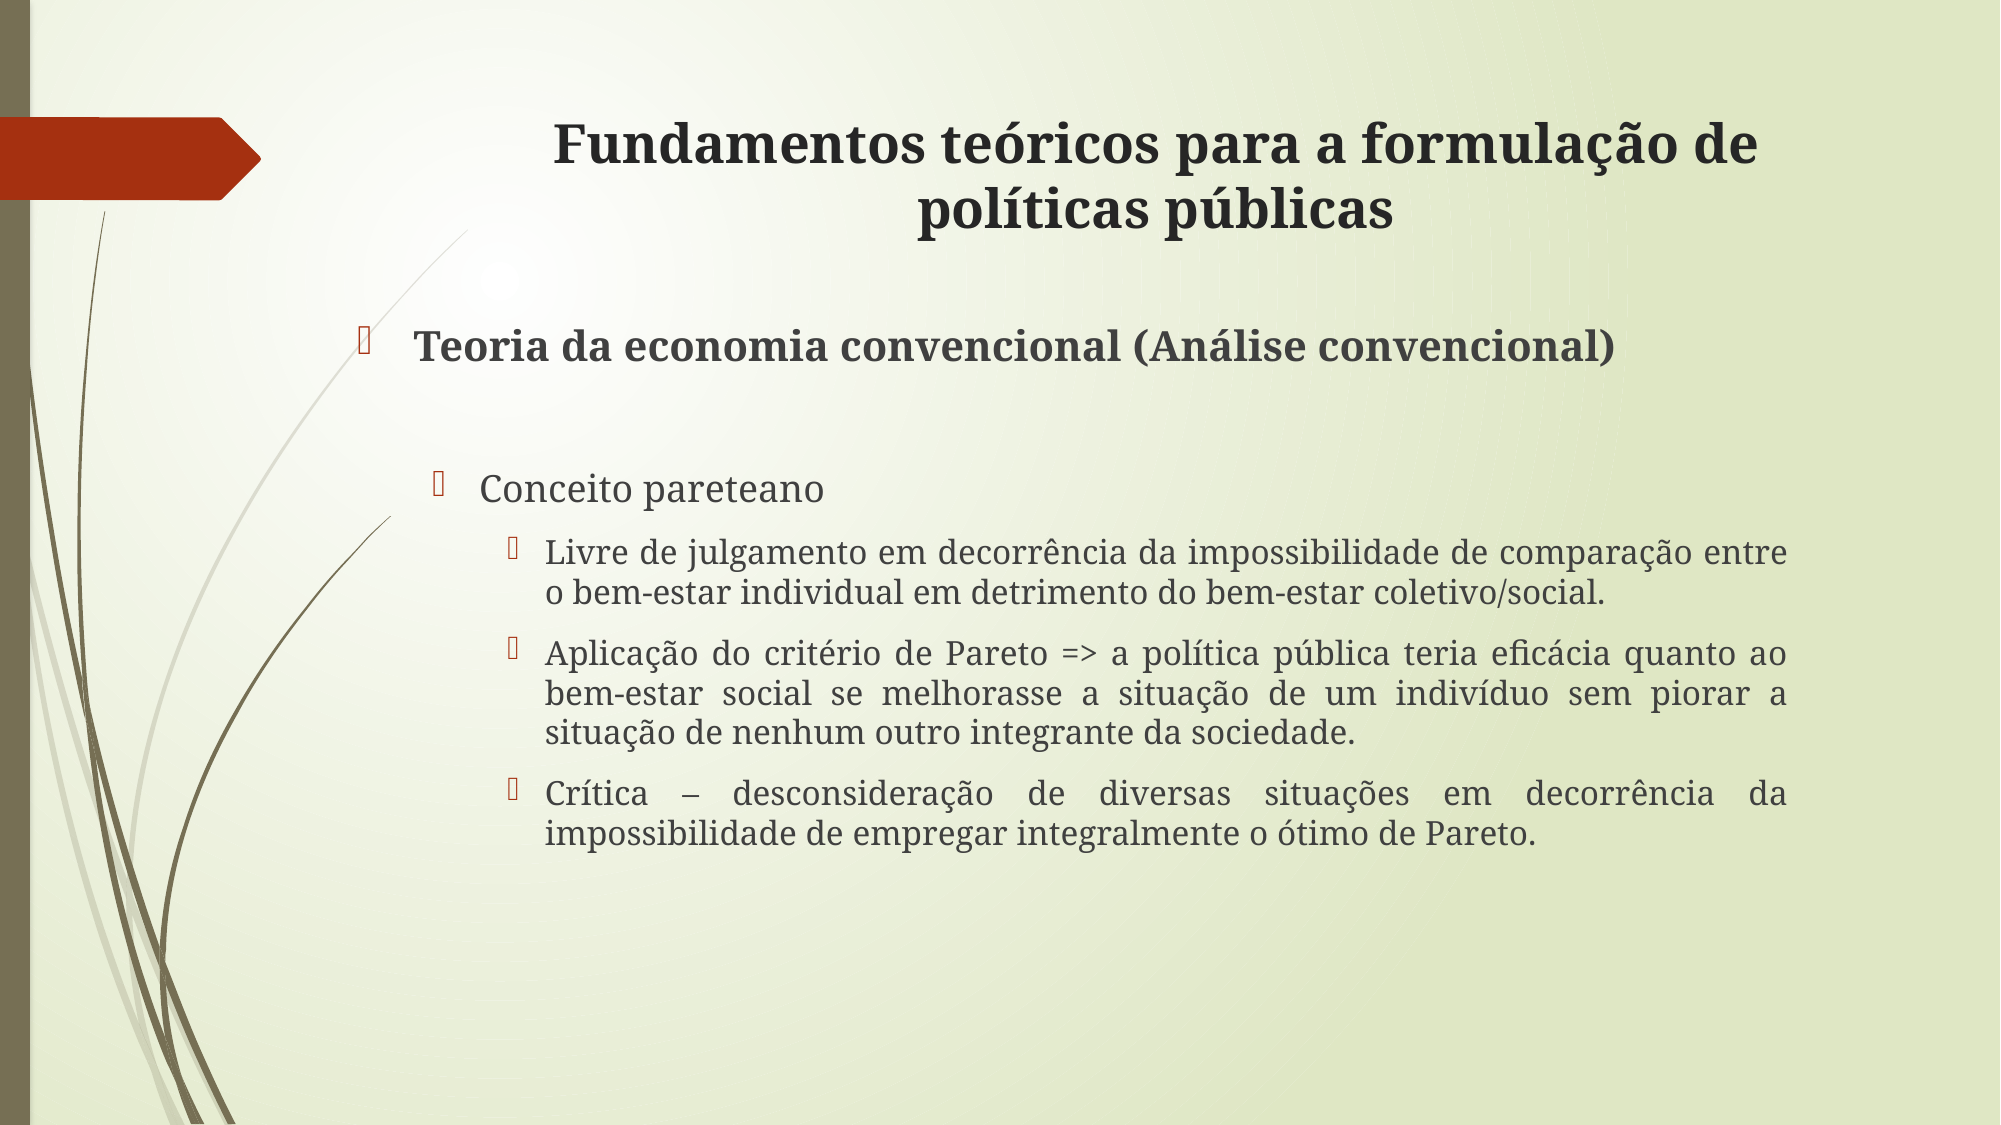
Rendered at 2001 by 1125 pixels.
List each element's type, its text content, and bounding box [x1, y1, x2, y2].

title Fundamentos teóricos para a formulação de políticas públicas [425, 102, 1888, 313]
list Teoria da economia convencional (Análise convencional) Conceito pareteano Livre de julgamento em decorrência da impossibilidade de comparação entre o bem-estar individual em detrimento do bem-estar coletivo/social. Aplicação do critério de Pareto => a política pública teria eficácia quanto ao bem-estar social se melhorasse a situação de um indivíduo sem piorar a situação de nenhum outro integrante da sociedade. Crítica – desconsideração de diversas situações em decorrência da impossibilidade de empregar integralmente o ótimo de Pareto. [342, 312, 1805, 933]
